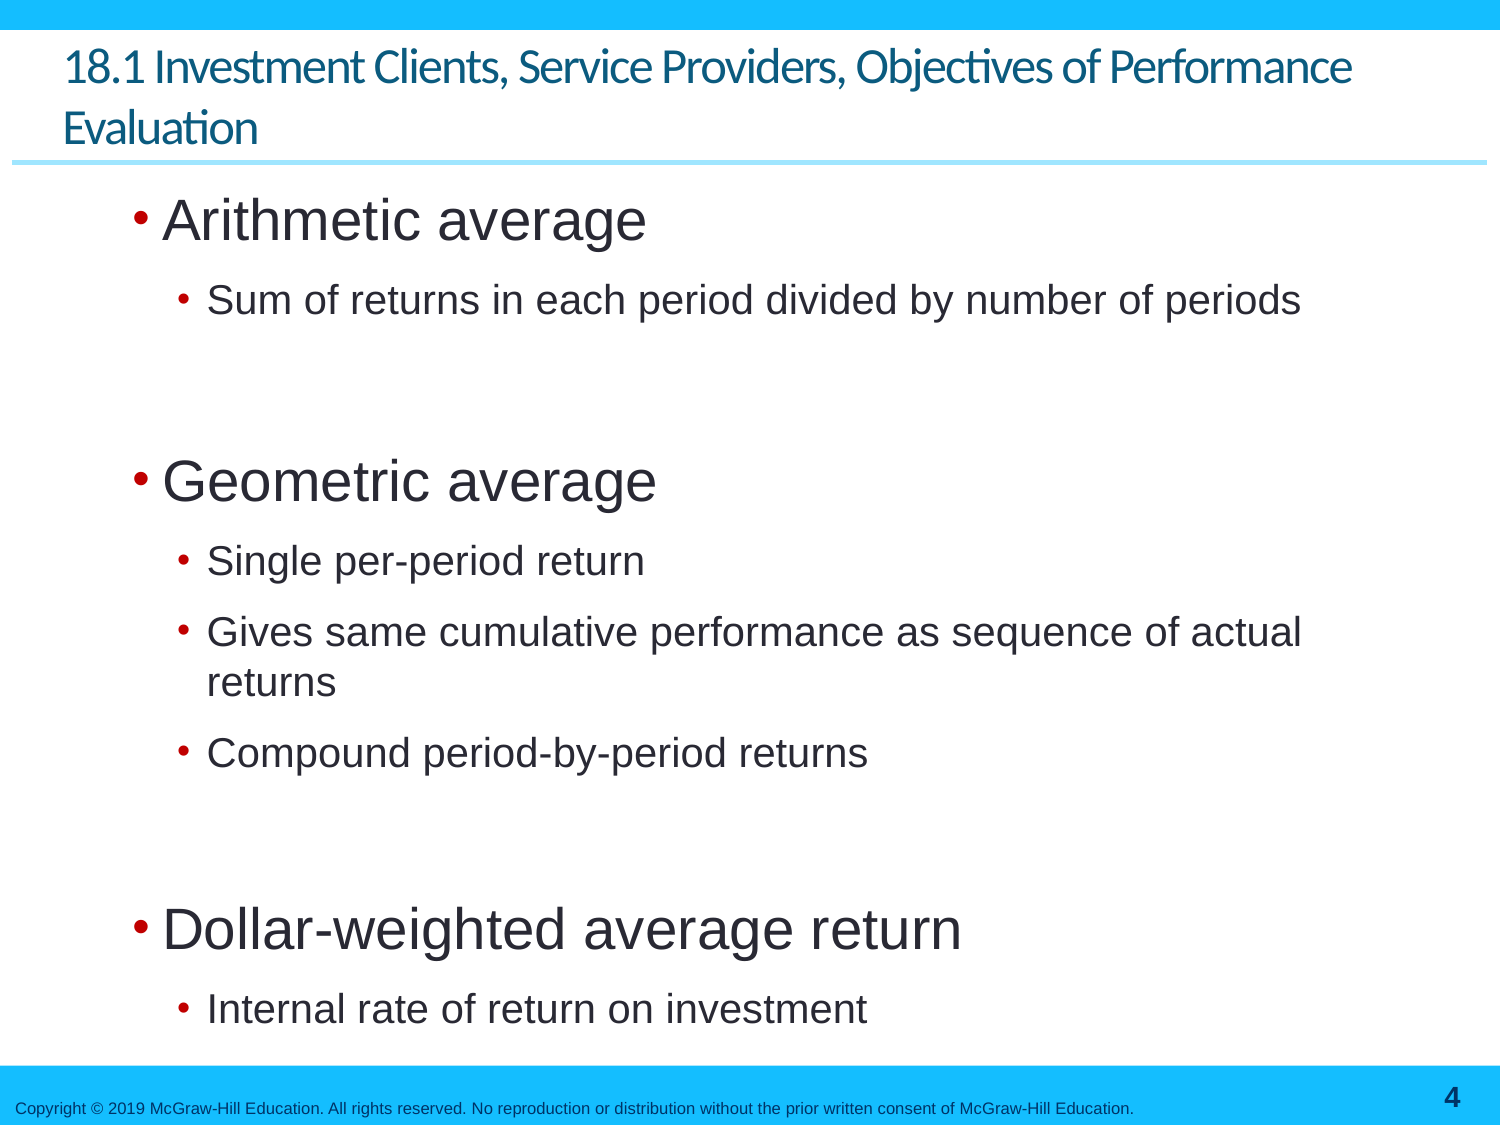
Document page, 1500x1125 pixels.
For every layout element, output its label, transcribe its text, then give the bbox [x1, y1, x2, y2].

text_box Arithmetic average Sum of returns in each period divided by number of periods Geometric average Single per-period return Gives same cumulative performance as sequence of actual returns Compound period-by-period returns Dollar-weighted average return Internal rate of return on investment [72, 174, 1423, 1038]
title 18.1 Investment Clients, Service Providers, Objectives of Performance Evaluation [47, 24, 1453, 163]
